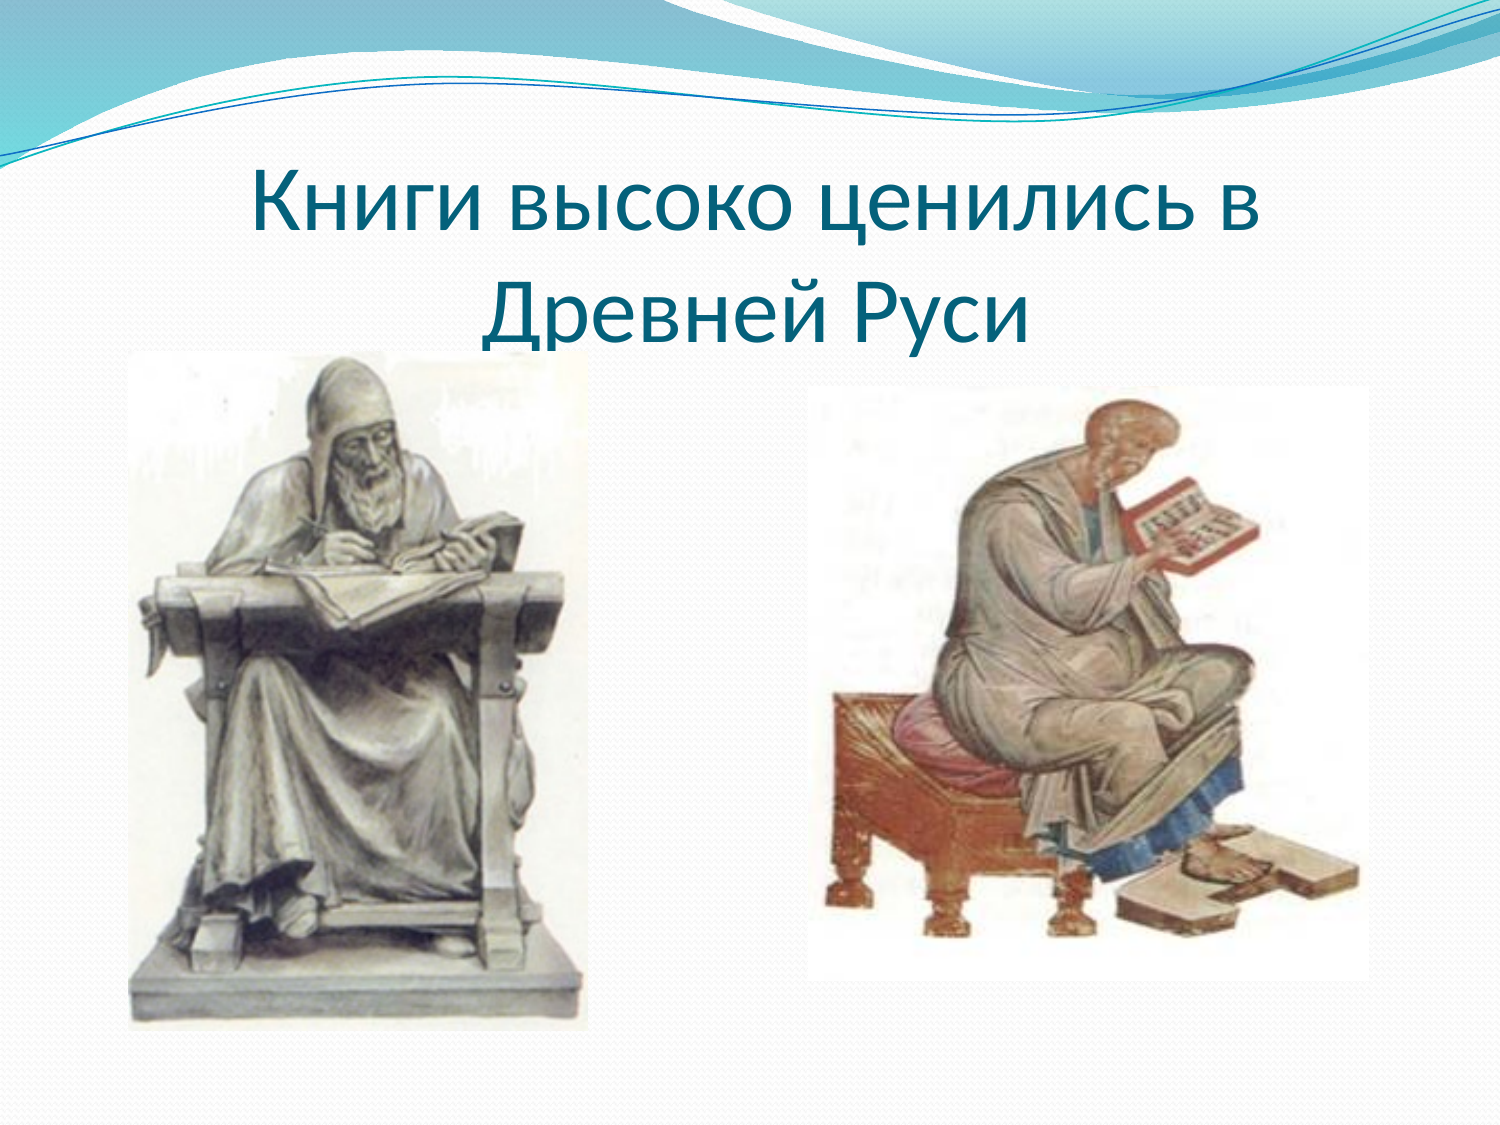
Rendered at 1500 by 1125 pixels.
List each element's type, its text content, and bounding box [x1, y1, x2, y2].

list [128, 351, 588, 1031]
title Книги высоко ценились в Древней Руси [82, 128, 1432, 362]
picture [808, 386, 1369, 981]
